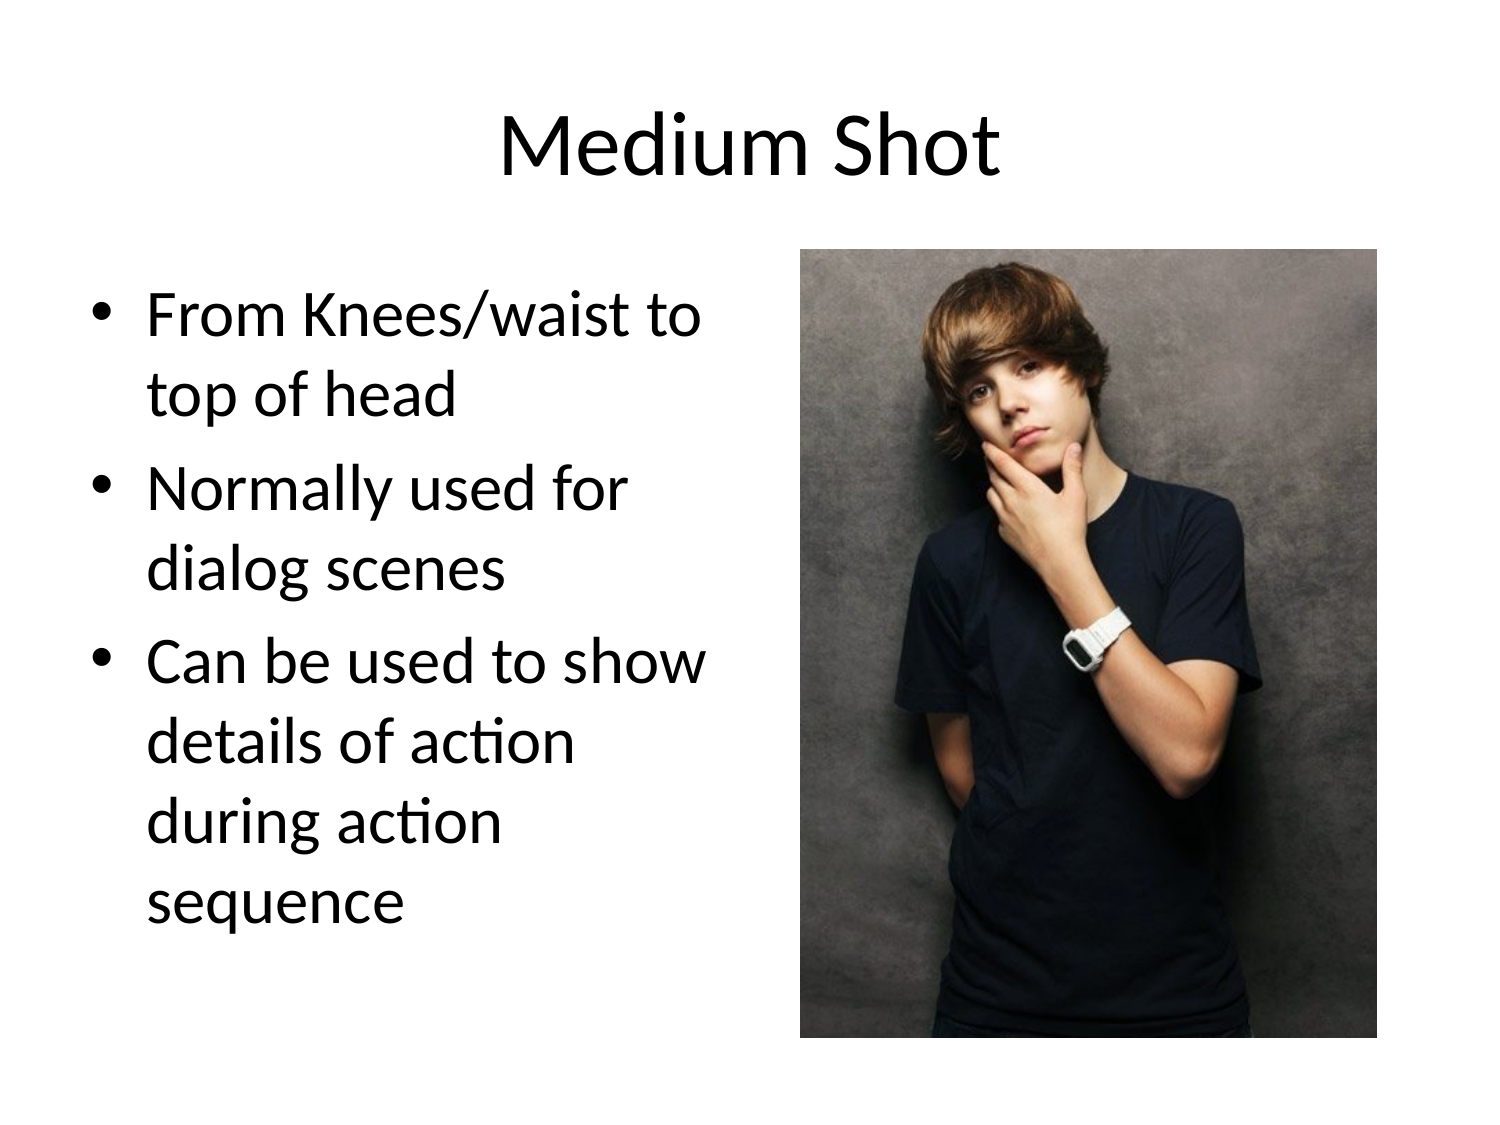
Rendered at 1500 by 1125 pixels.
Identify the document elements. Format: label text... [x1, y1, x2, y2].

list From Knees/waist to top of head Normally used for dialog scenes Can be used to show details of action during action sequence [75, 262, 750, 1005]
title Medium Shot [75, 45, 1425, 233]
picture [799, 249, 1377, 1039]
